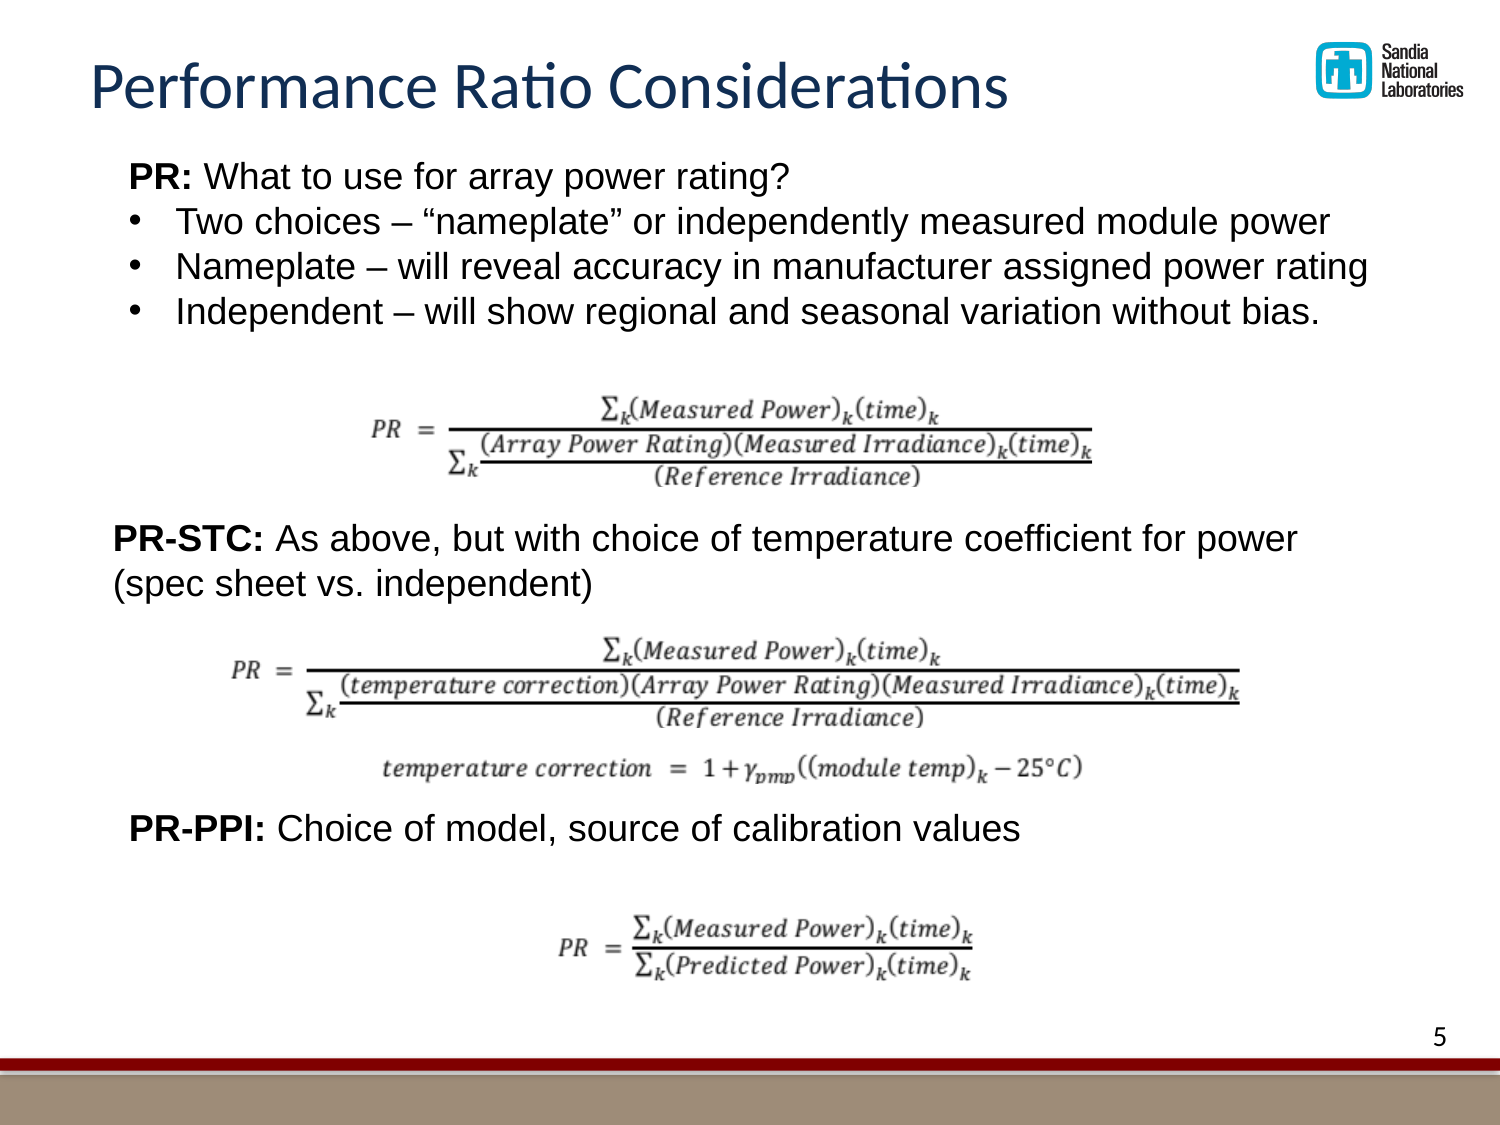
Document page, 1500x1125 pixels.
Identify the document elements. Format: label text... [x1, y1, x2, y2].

text_box PR: What to use for array power rating? Two choices – “nameplate” or independently measured module power Nameplate – will reveal accuracy in manufacturer assigned power rating Independent – will show regional and seasonal variation without bias. [113, 144, 1418, 340]
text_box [374, 751, 1088, 784]
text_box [553, 912, 978, 1005]
text_box PR-PPI: Choice of model, source of calibration values [114, 797, 1418, 857]
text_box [369, 394, 1093, 487]
text_box PR-STC: As above, but with choice of temperature coefficient for power (spec sheet vs. independent) [98, 506, 1402, 612]
slide_number 5 [1362, 1009, 1463, 1072]
title Performance Ratio Considerations [74, 0, 1426, 163]
picture [1426, 37, 1467, 105]
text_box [226, 635, 1240, 728]
